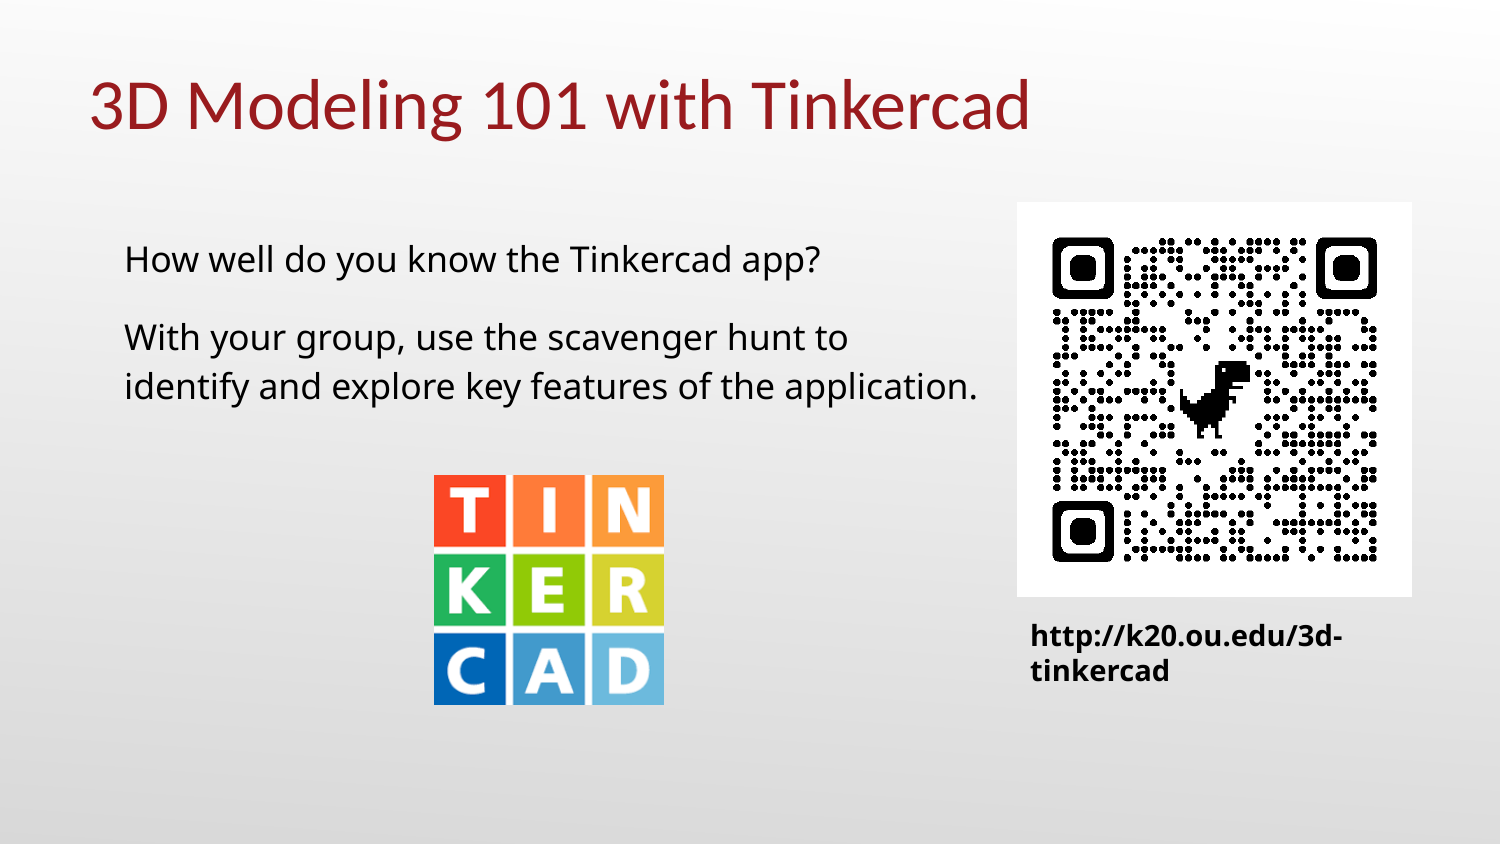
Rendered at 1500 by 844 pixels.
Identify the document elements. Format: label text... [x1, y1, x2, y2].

picture [1017, 202, 1412, 597]
list How well do you know the Tinkercad app? With your group, use the scavenger hunt to identify and explore key features of the application. [103, 224, 995, 454]
picture [434, 475, 664, 706]
text_box http://k20.ou.edu/3d-tinkercad [1019, 605, 1449, 698]
title 3D Modeling 101 with Tinkercad [77, 60, 1048, 152]
